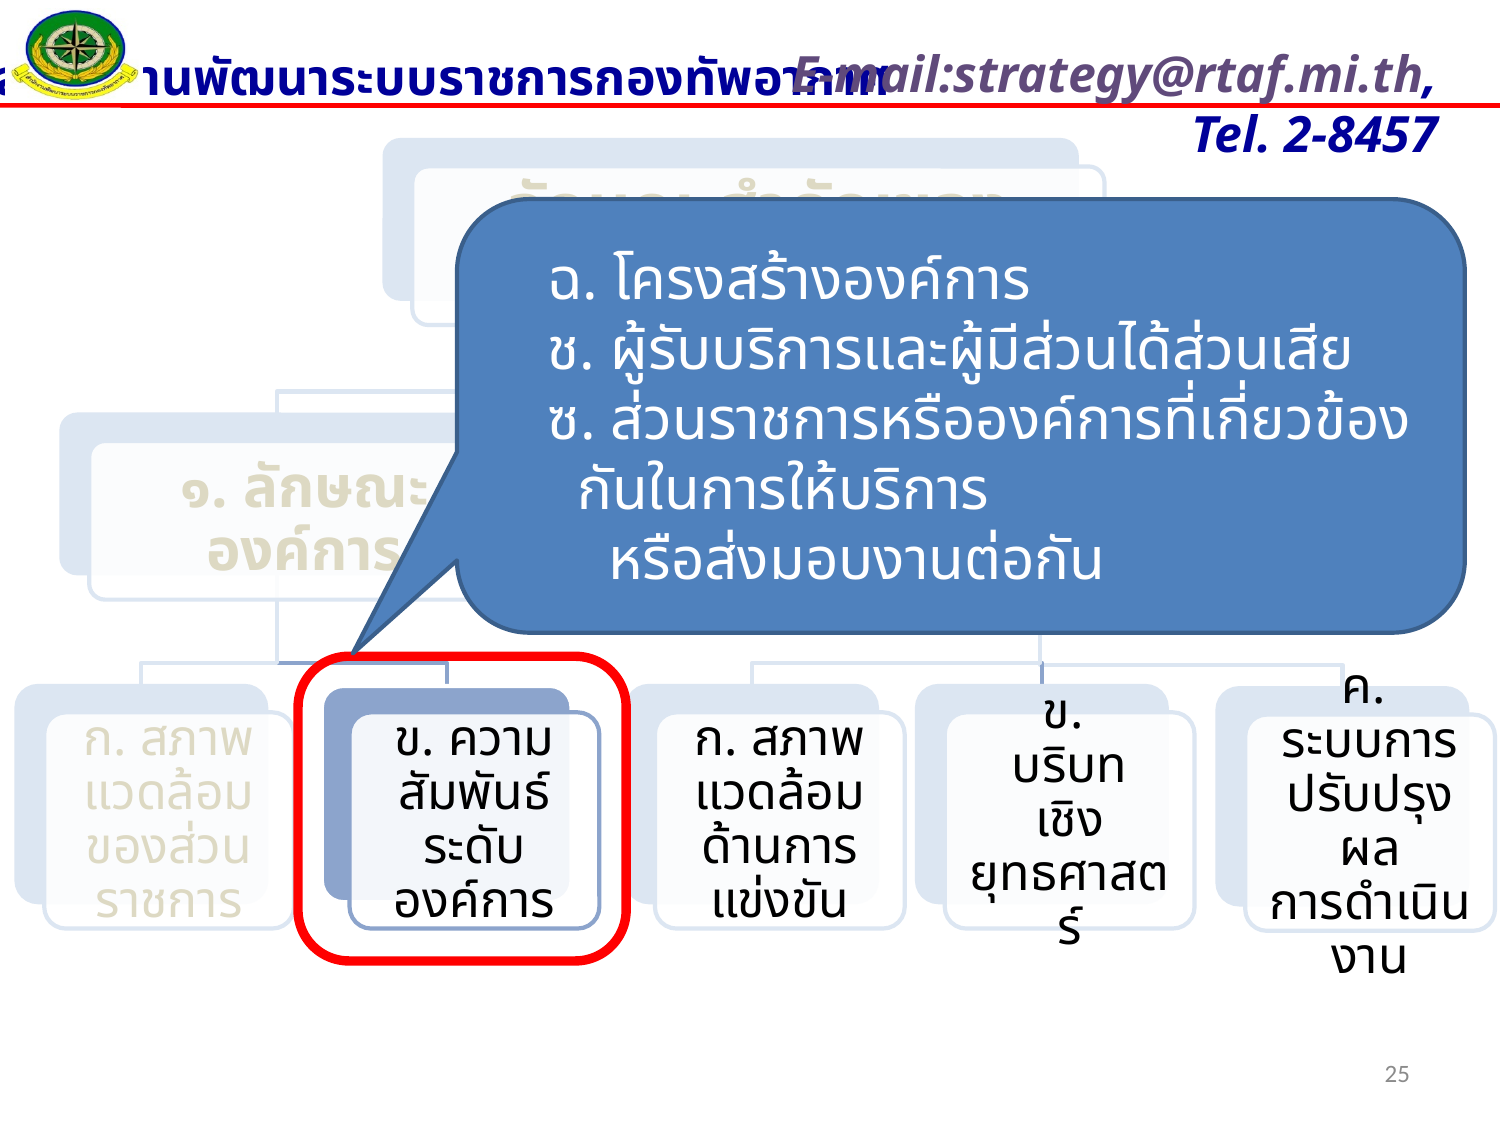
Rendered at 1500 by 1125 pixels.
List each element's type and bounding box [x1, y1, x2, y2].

picture [5, 8, 143, 102]
text_box [0, 166, 1500, 1109]
